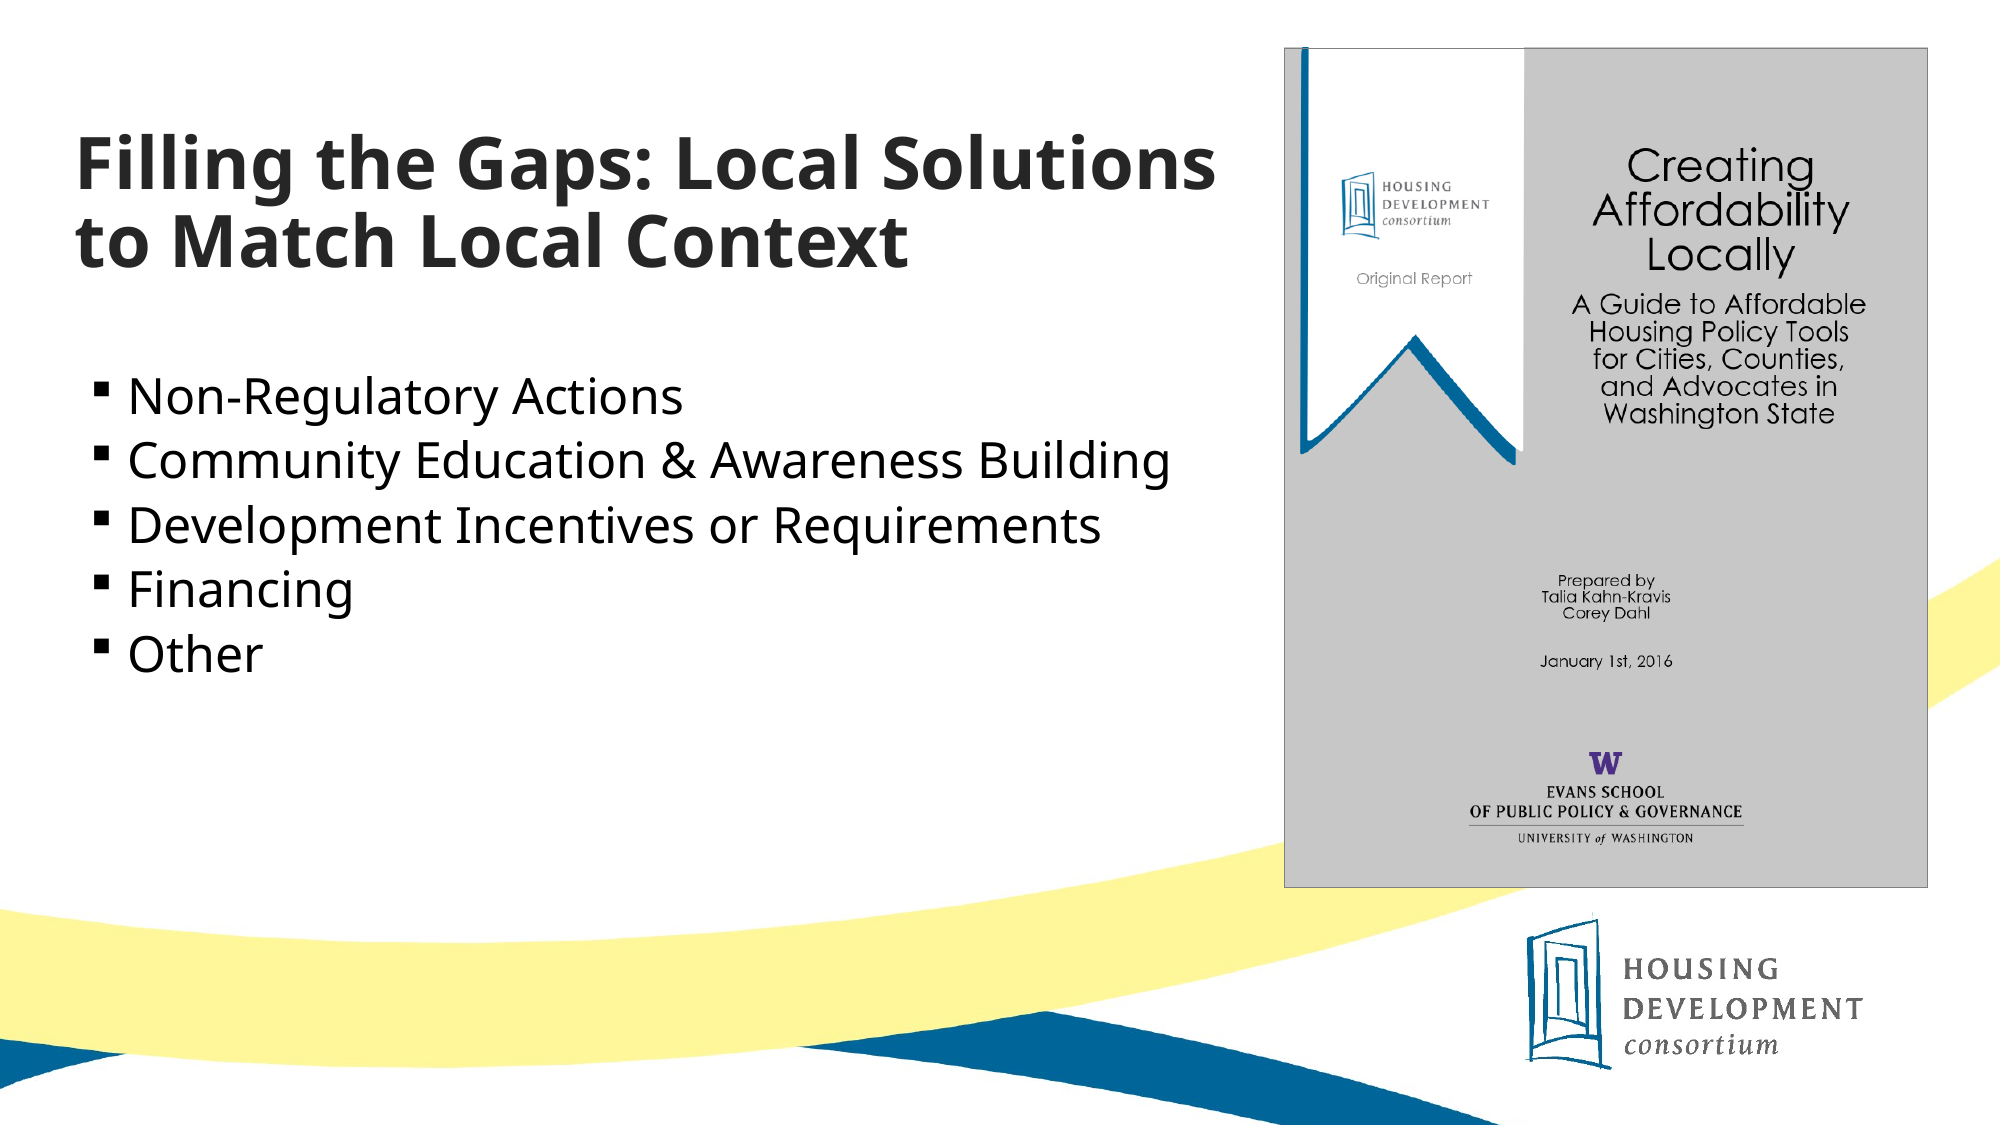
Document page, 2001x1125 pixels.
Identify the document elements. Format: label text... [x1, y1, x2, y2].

picture [0, 47, 2000, 1125]
text_box Filling the Gaps: Local Solutions to Match Local Context [59, 93, 1254, 317]
text_box Non-Regulatory Actions Community Education & Awareness Building Development Incentives or Requirements Financing Other [0, 363, 1284, 744]
